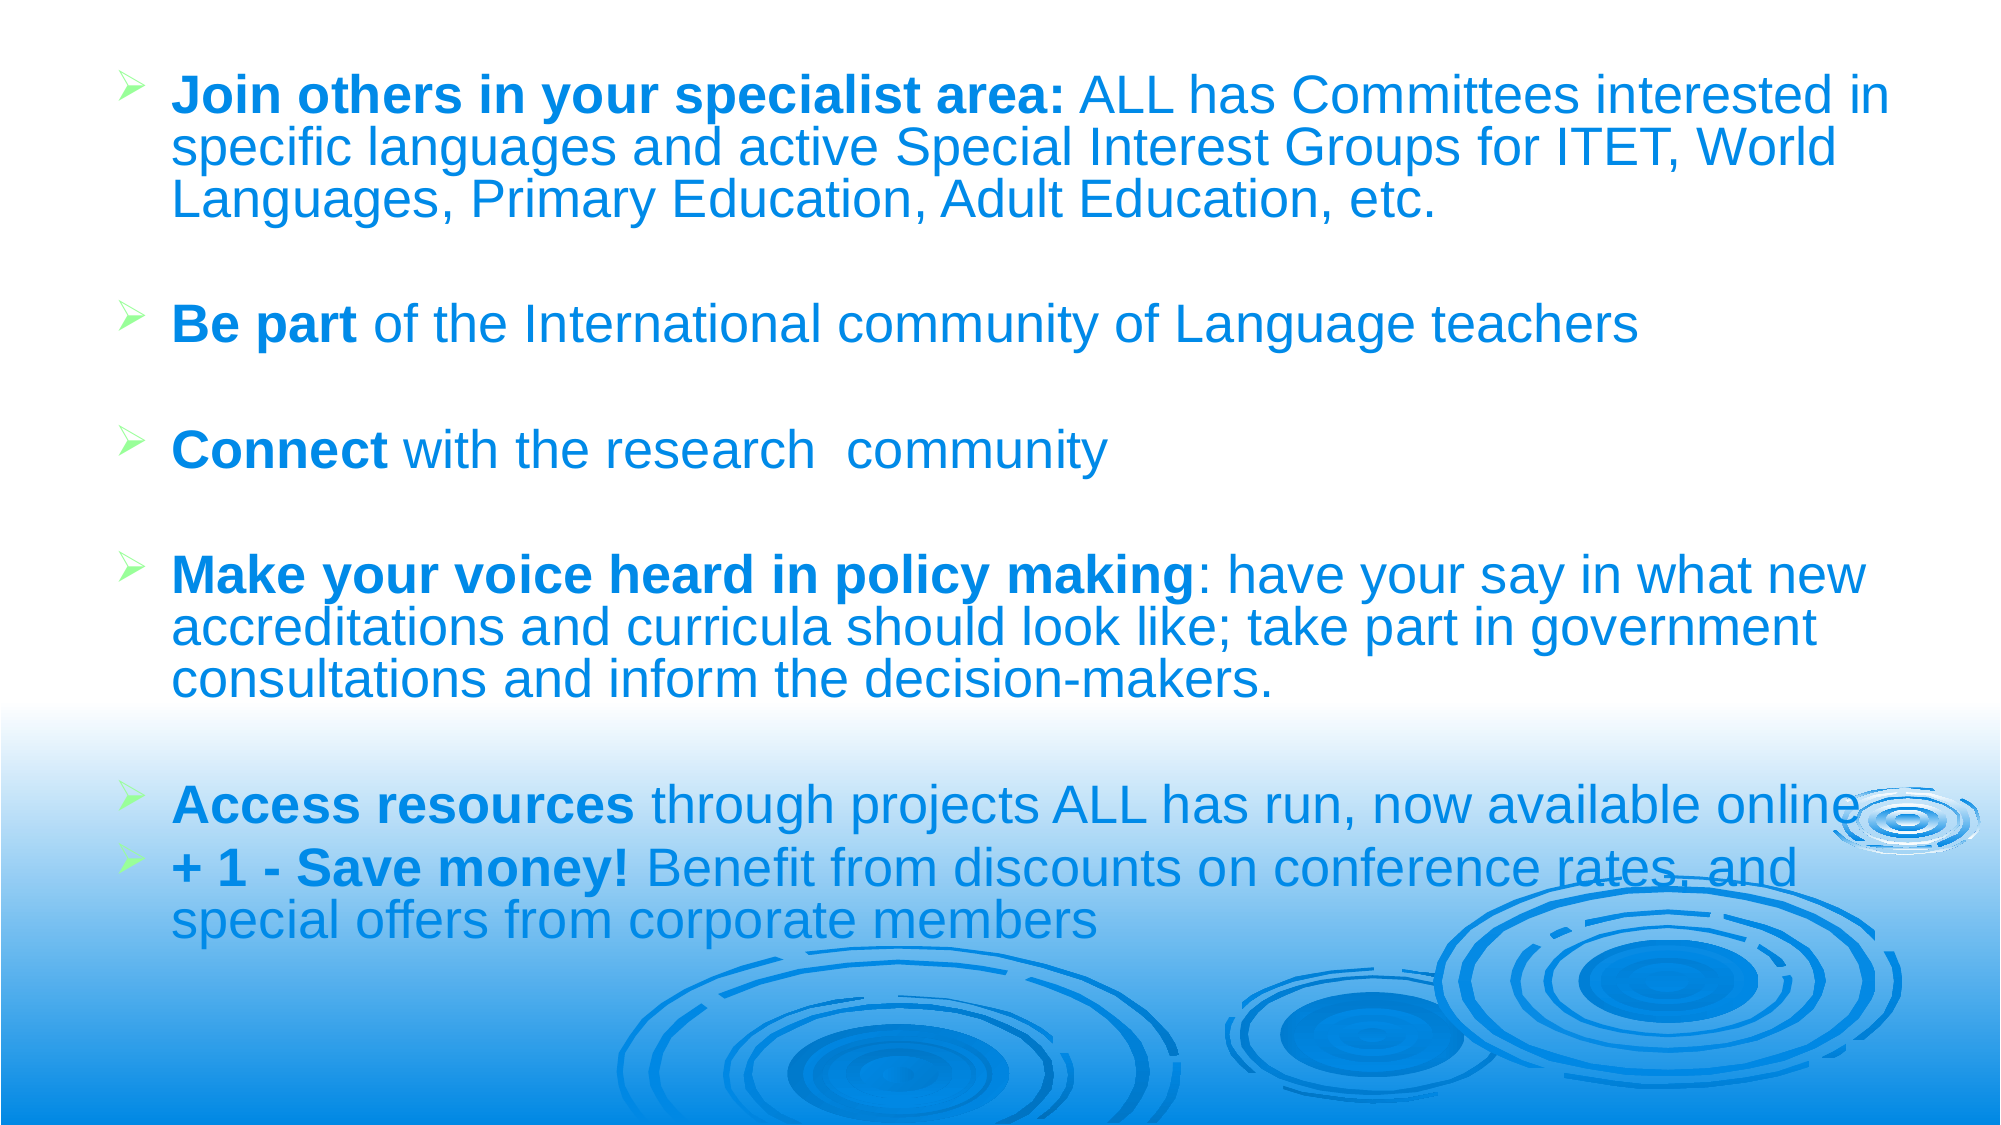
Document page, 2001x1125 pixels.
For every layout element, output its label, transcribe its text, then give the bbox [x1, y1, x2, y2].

list Join others in your specialist area: ALL has Committees interested in specific languages and active Special Interest Groups for ITET, World Languages, Primary Education, Adult Education, etc. Be part of the International community of Language teachers Connect with the research community Make your voice heard in policy making: have your say in what new accreditations and curricula should look like; take part in government consultations and inform the decision-makers. Access resources through projects ALL has run, now available online + 1 - Save money! Benefit from discounts on conference rates, and special offers from corporate members [99, 63, 1944, 1071]
